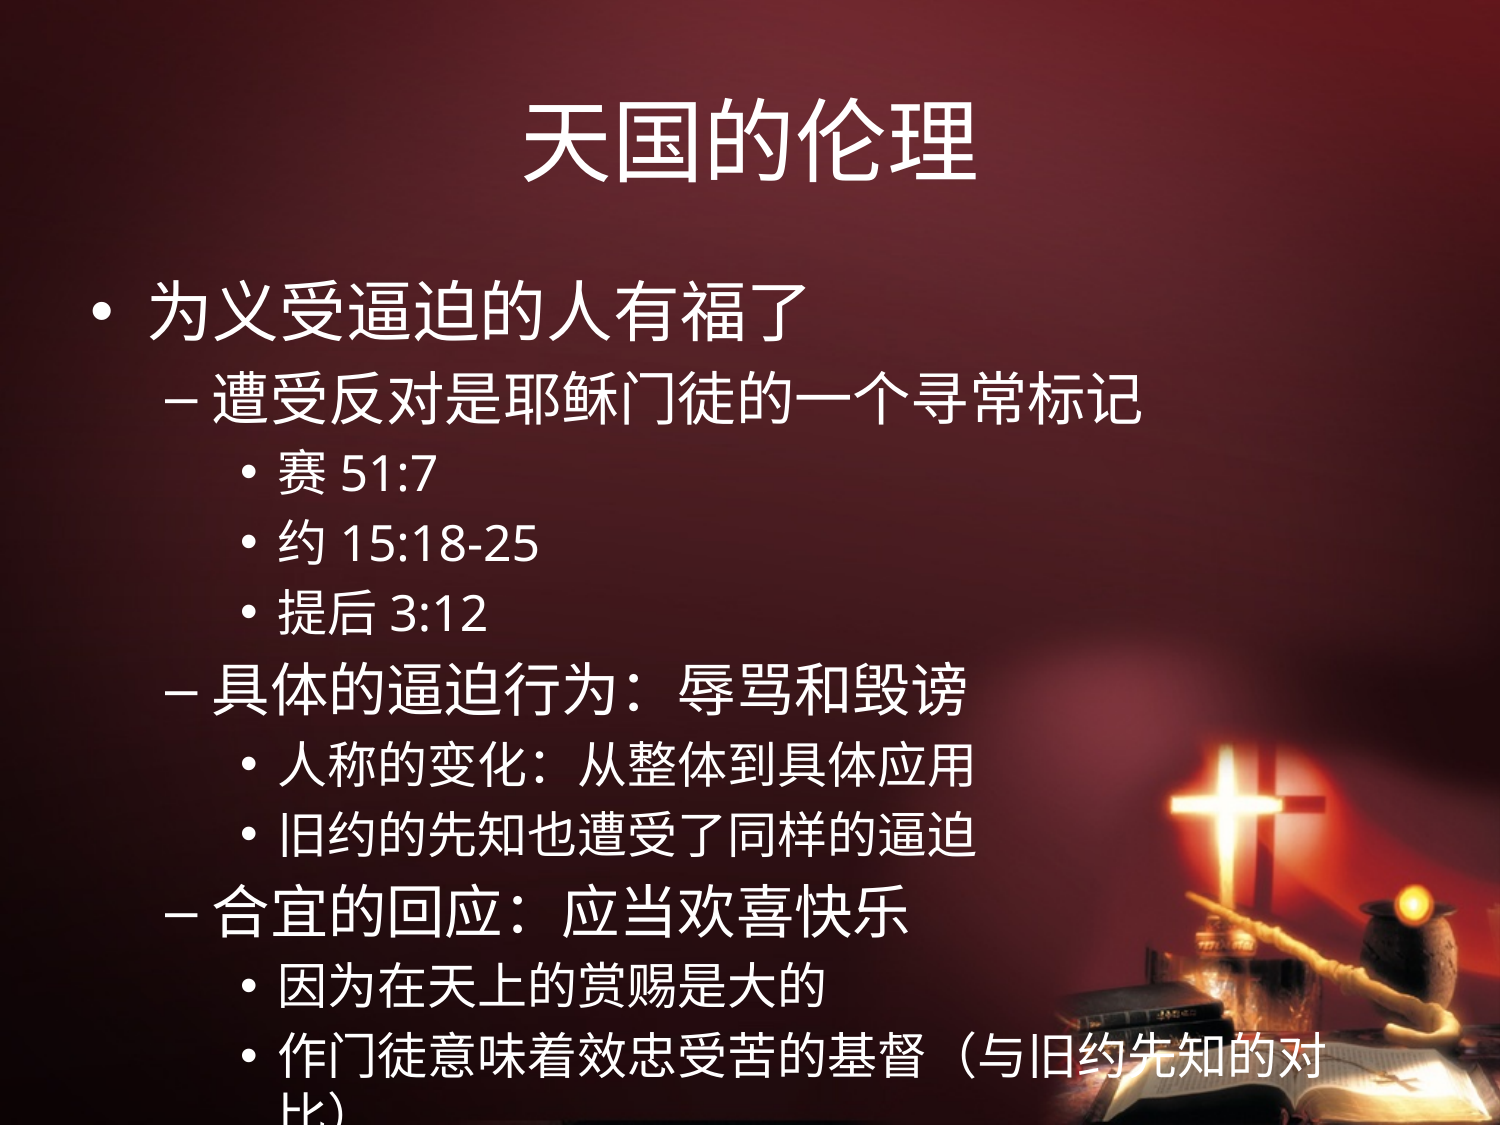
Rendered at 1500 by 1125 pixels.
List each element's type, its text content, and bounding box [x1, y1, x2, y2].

picture [0, 0, 1500, 1125]
list 为义受逼迫的人有福了 遭受反对是耶稣门徒的一个寻常标记 赛51:7 约15:18-25 提后3:12 具体的逼迫行为：辱骂和毁谤 人称的变化：从整体到具体应用 旧约的先知也遭受了同样的逼迫 合宜的回应：应当欢喜快乐 因为在天上的赏赐是大的 作门徒意味着效忠受苦的基督（与旧约先知的对比） [75, 262, 1425, 1005]
title 天国的伦理 [75, 45, 1425, 233]
